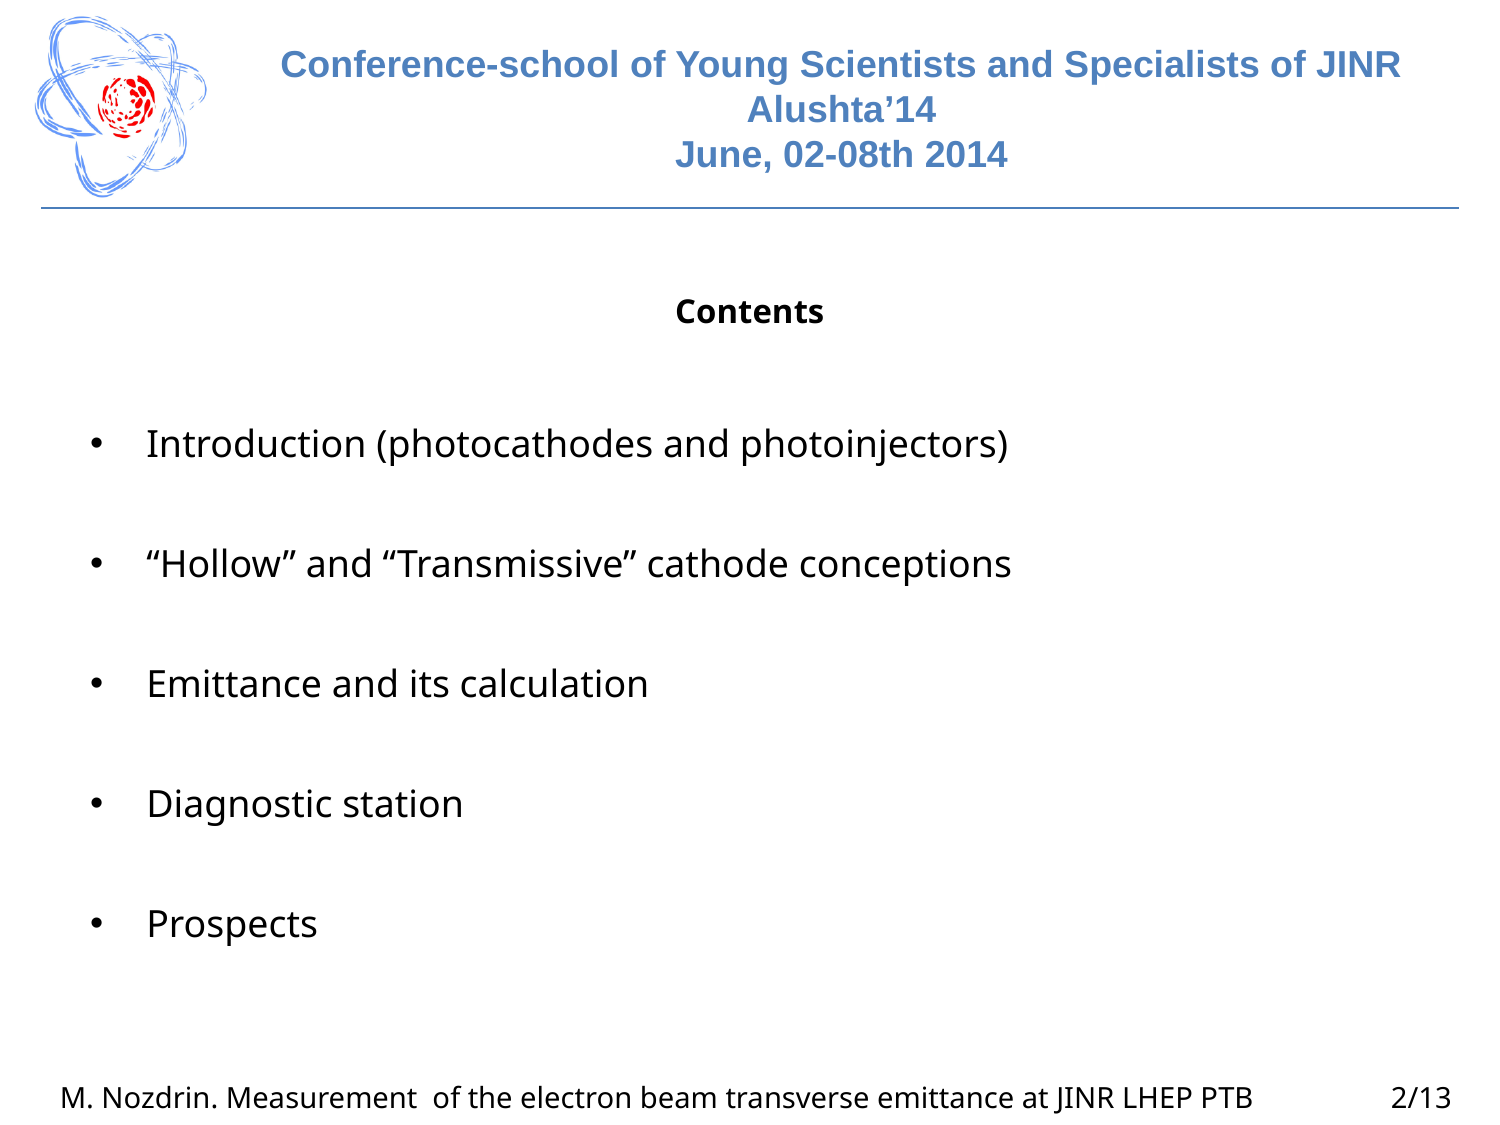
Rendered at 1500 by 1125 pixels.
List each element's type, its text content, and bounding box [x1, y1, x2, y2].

list Introduction (photocathodes and photoinjectors) “Hollow” and “Transmissive” cathode conceptions Emittance and its calculation Diagnostic station Prospects [75, 344, 1425, 1024]
picture [29, 14, 207, 198]
subtitle Contents [29, 283, 1471, 338]
